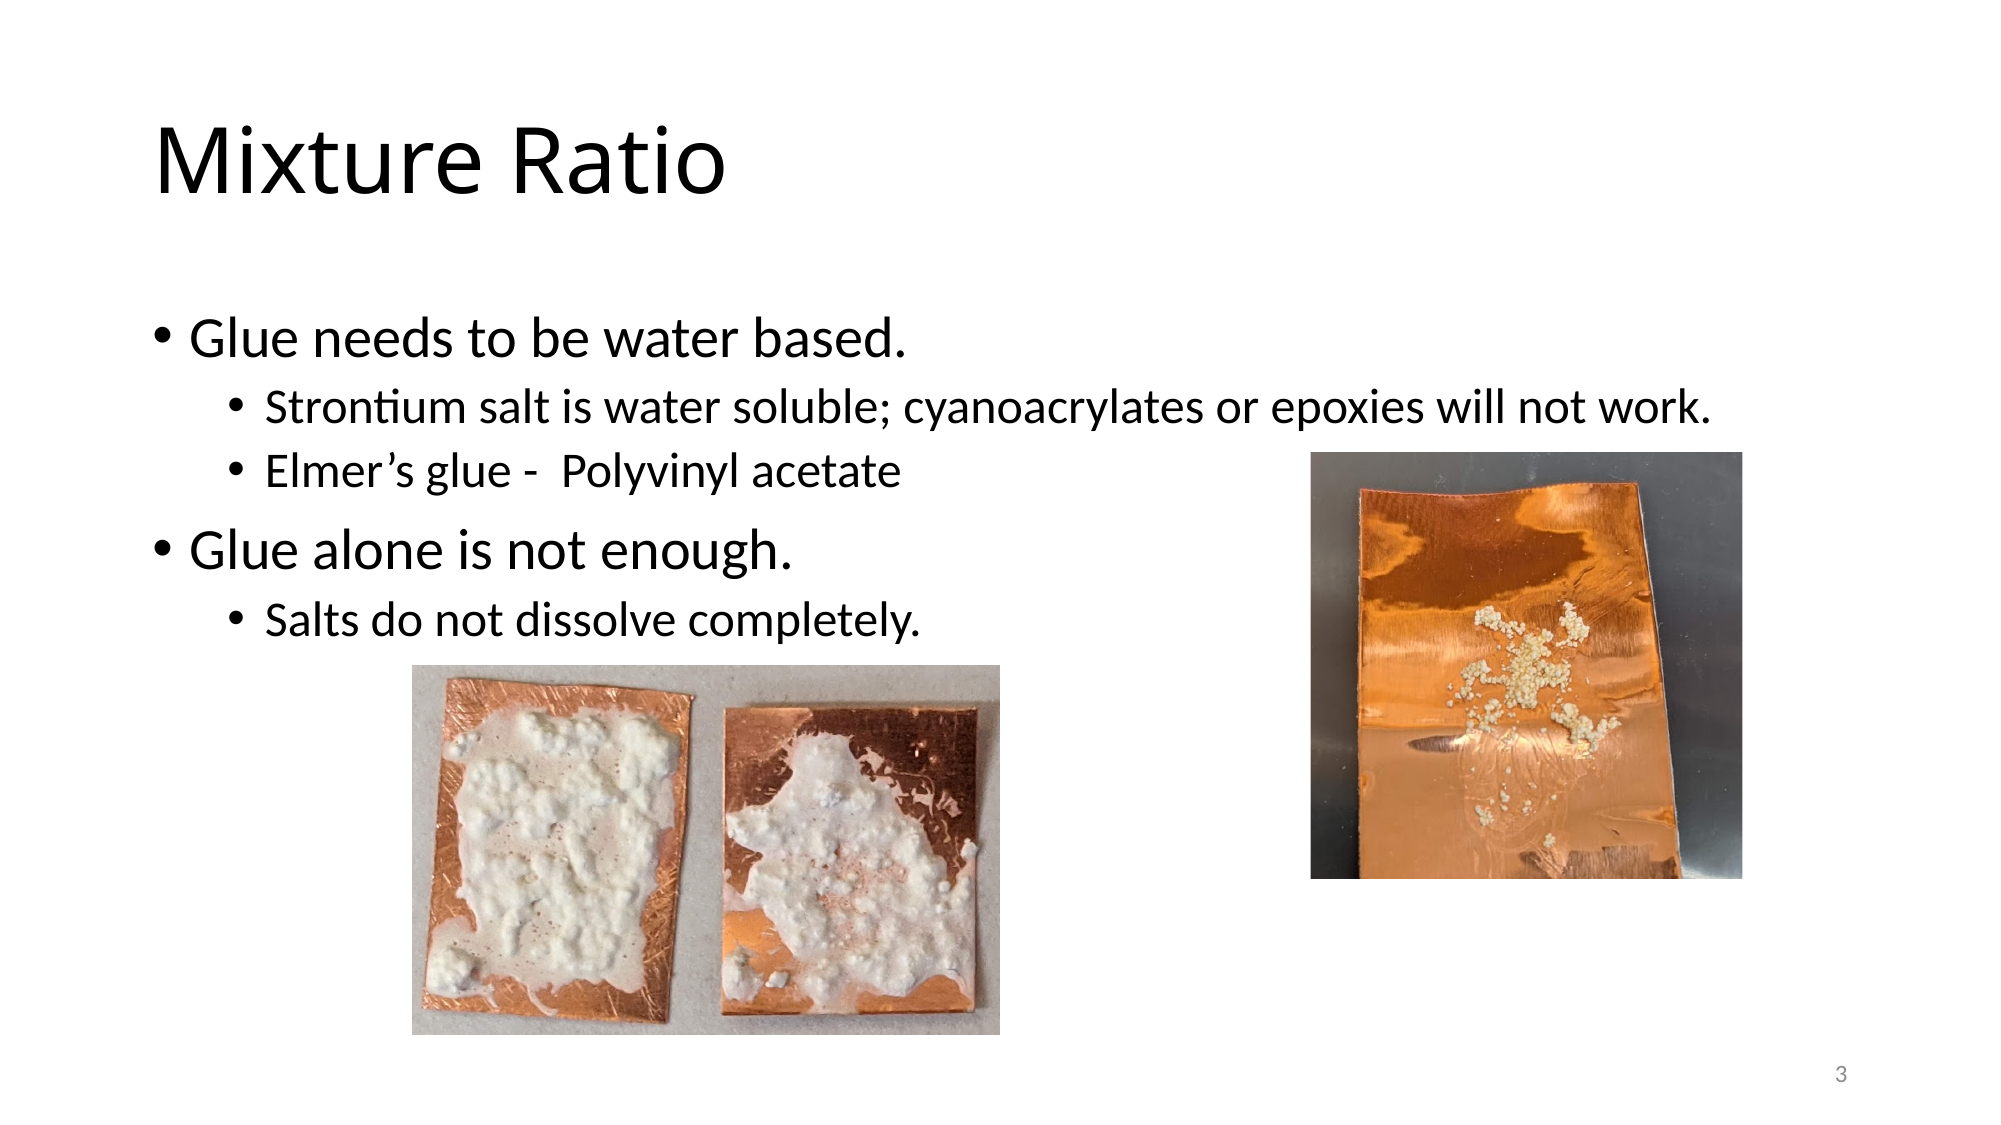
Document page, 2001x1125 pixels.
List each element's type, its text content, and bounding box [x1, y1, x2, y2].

list Glue needs to be water based. Strontium salt is water soluble; cyanoacrylates or epoxies will not work. Elmer’s glue - Polyvinyl acetate Glue alone is not enough. Salts do not dissolve completely. [137, 299, 1863, 1014]
picture [412, 665, 1001, 1035]
title Mixture Ratio [137, 54, 1863, 273]
slide_number 3 [1412, 1042, 1863, 1103]
picture [1310, 451, 1743, 879]
